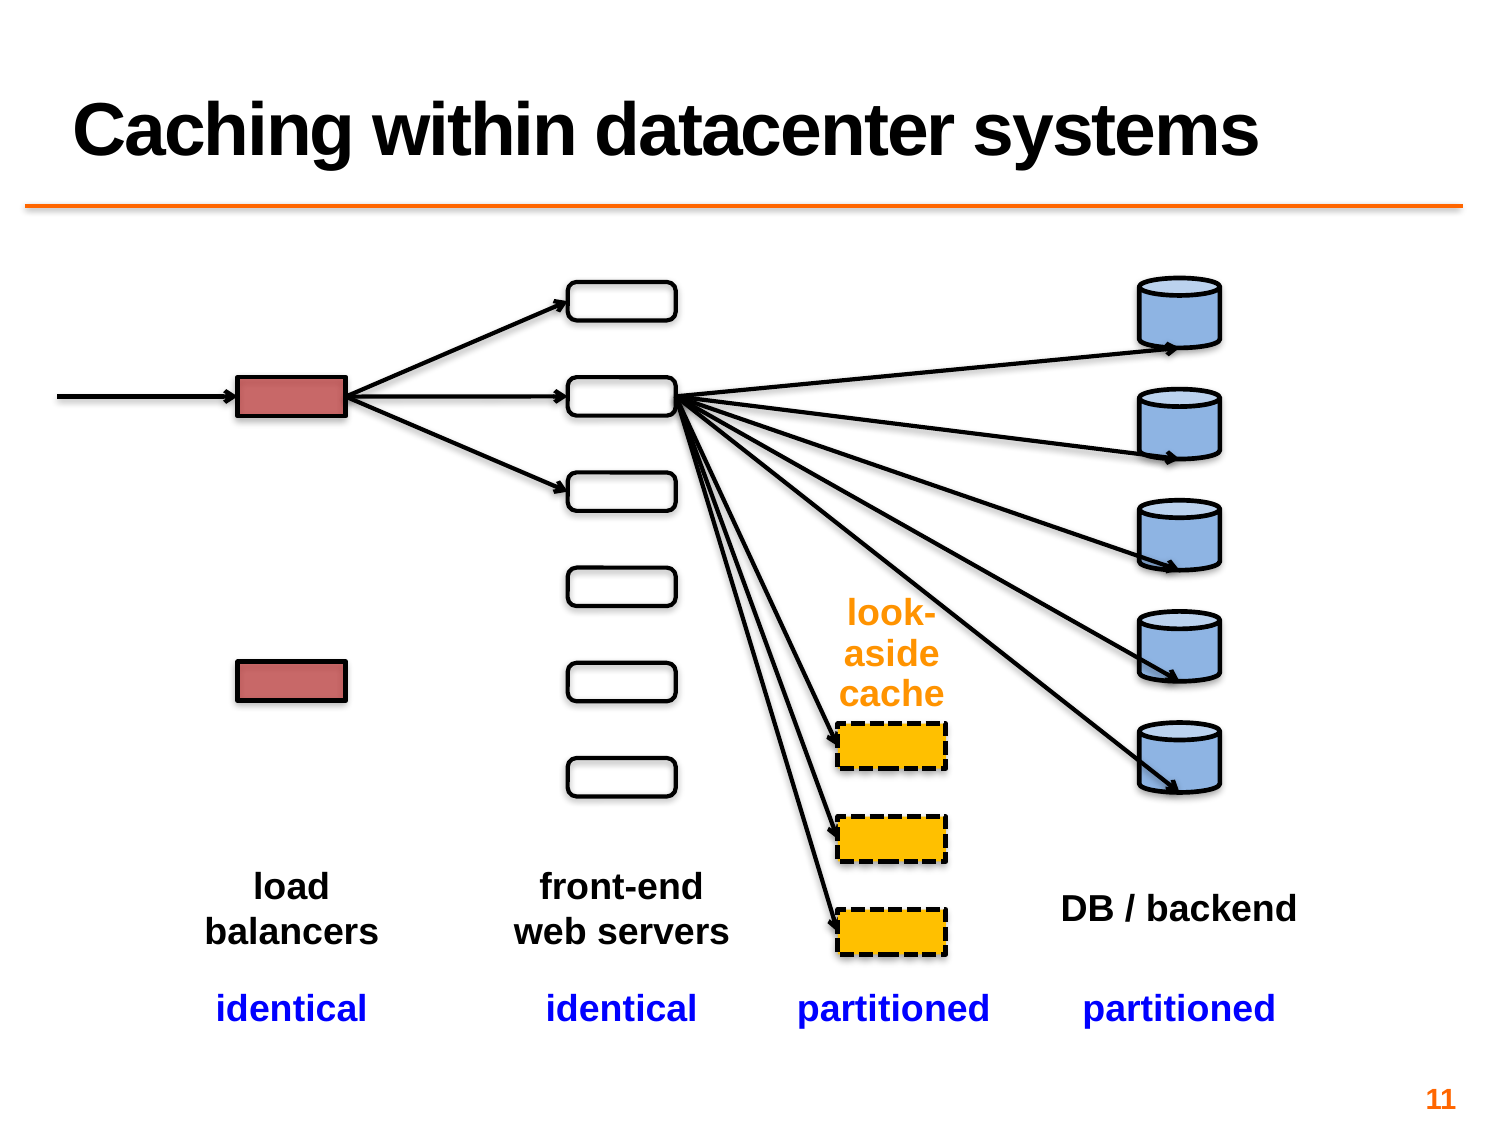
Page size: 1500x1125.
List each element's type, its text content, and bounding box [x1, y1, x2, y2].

text_box identical [200, 976, 383, 1037]
text_box partitioned [1067, 976, 1292, 1037]
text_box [675, 312, 1140, 758]
text_box [837, 909, 947, 955]
slide_number 11 [1112, 1080, 1463, 1115]
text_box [675, 765, 838, 933]
text_box [237, 376, 340, 417]
text_box load balancers [182, 854, 402, 959]
text_box [237, 661, 346, 701]
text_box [1138, 277, 1221, 793]
text_box front-end web servers [462, 854, 781, 959]
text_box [567, 281, 676, 797]
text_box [345, 300, 568, 492]
text_box DB / backend [1020, 876, 1339, 937]
text_box [843, 766, 947, 770]
text_box partitioned [781, 976, 1006, 1037]
text_box identical [530, 976, 713, 1037]
title Caching within datacenter systems [57, 2, 1463, 178]
text_box [843, 816, 947, 862]
